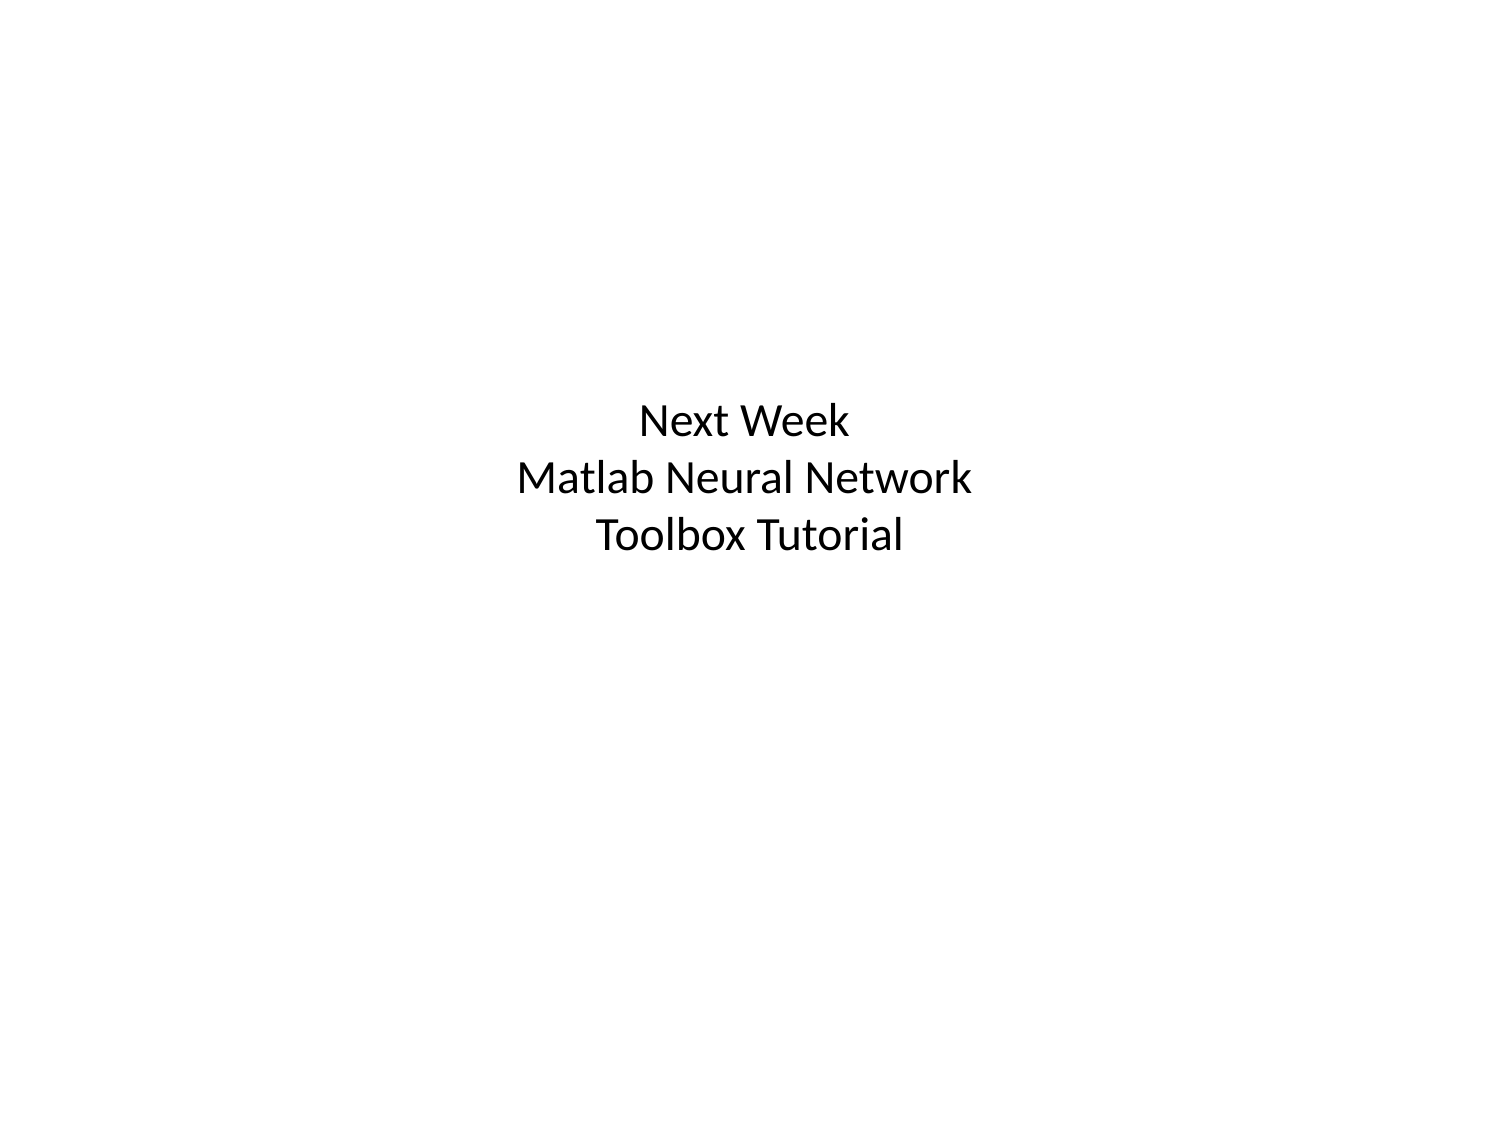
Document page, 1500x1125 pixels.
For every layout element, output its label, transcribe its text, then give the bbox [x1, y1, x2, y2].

title Next Week Matlab Neural Network Toolbox Tutorial [75, 380, 1425, 568]
